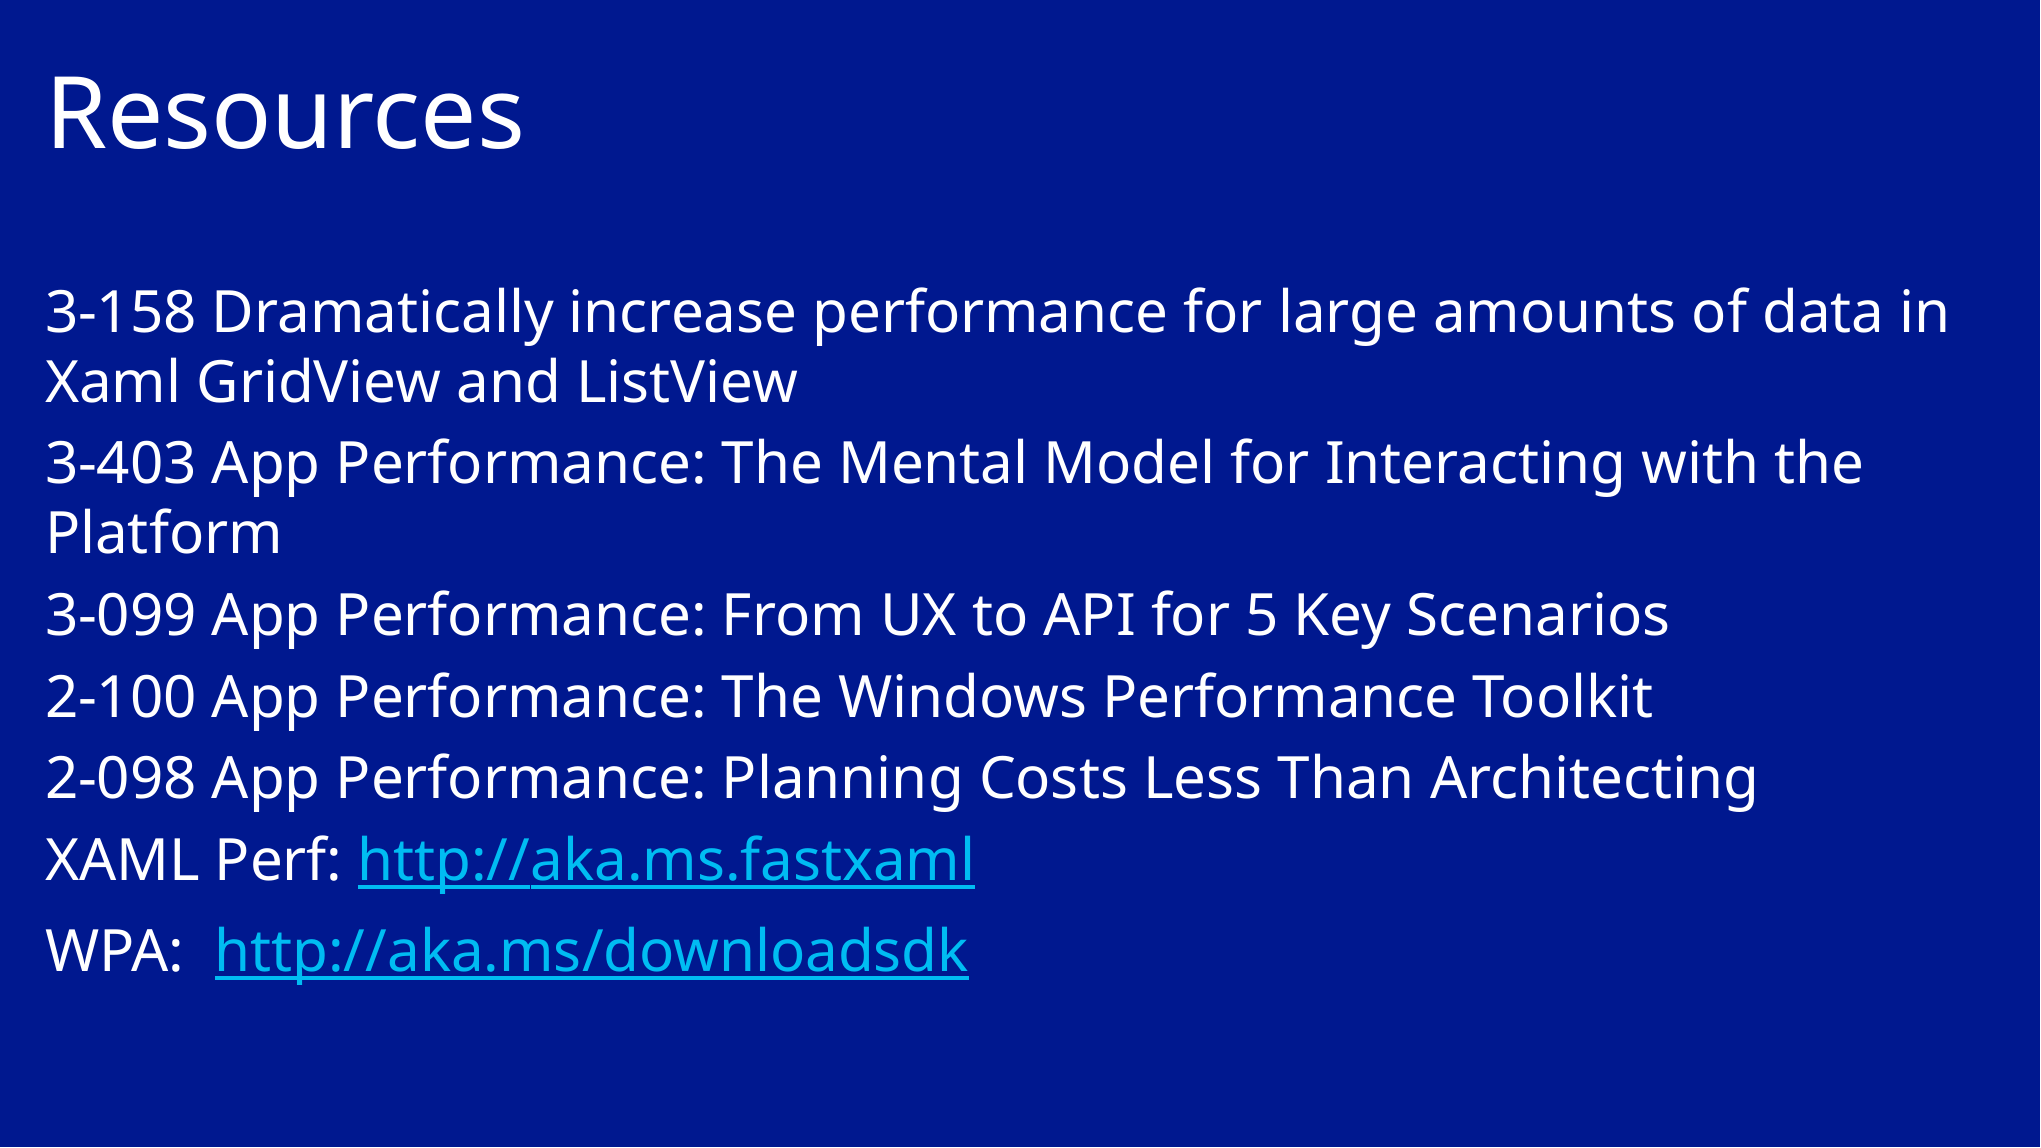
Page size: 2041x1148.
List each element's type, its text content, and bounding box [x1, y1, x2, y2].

title Resources [45, 48, 1996, 199]
list 3-158 Dramatically increase performance for large amounts of data in Xaml GridView and ListView 3-403 App Performance: The Mental Model for Interacting with the Platform 3-099 App Performance: From UX to API for 5 Key Scenarios 2-100 App Performance: The Windows Performance Toolkit 2-098 App Performance: Planning Costs Less Than Architecting XAML Perf: http://aka.ms.fastxaml WPA: http://aka.ms/downloadsdk [45, 273, 1996, 1099]
